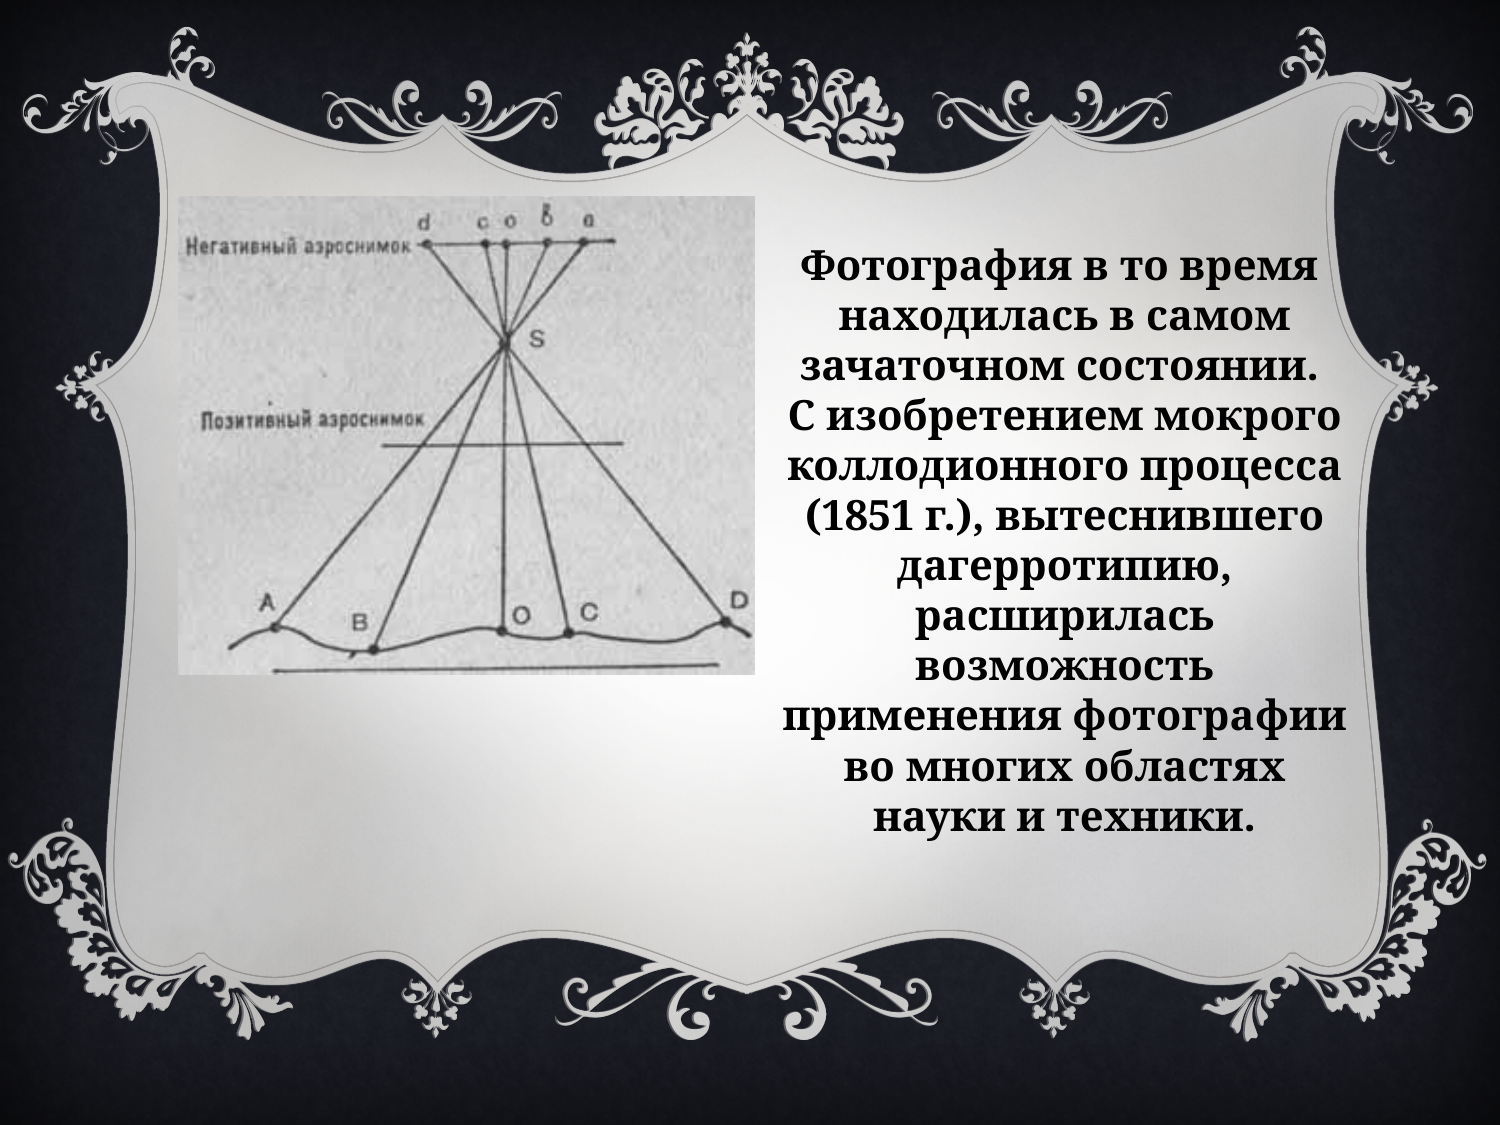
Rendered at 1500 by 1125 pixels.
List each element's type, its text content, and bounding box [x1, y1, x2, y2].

text_box Фотография в то время находилась в самом зачаточном состоянии. С изобретением мокрого коллодионного процесса (1851 г.), вытеснившего дагерротипию, расширилась возможность применения фотографии во многих областях науки и техники. [757, 231, 1372, 847]
picture [0, 0, 1500, 1125]
